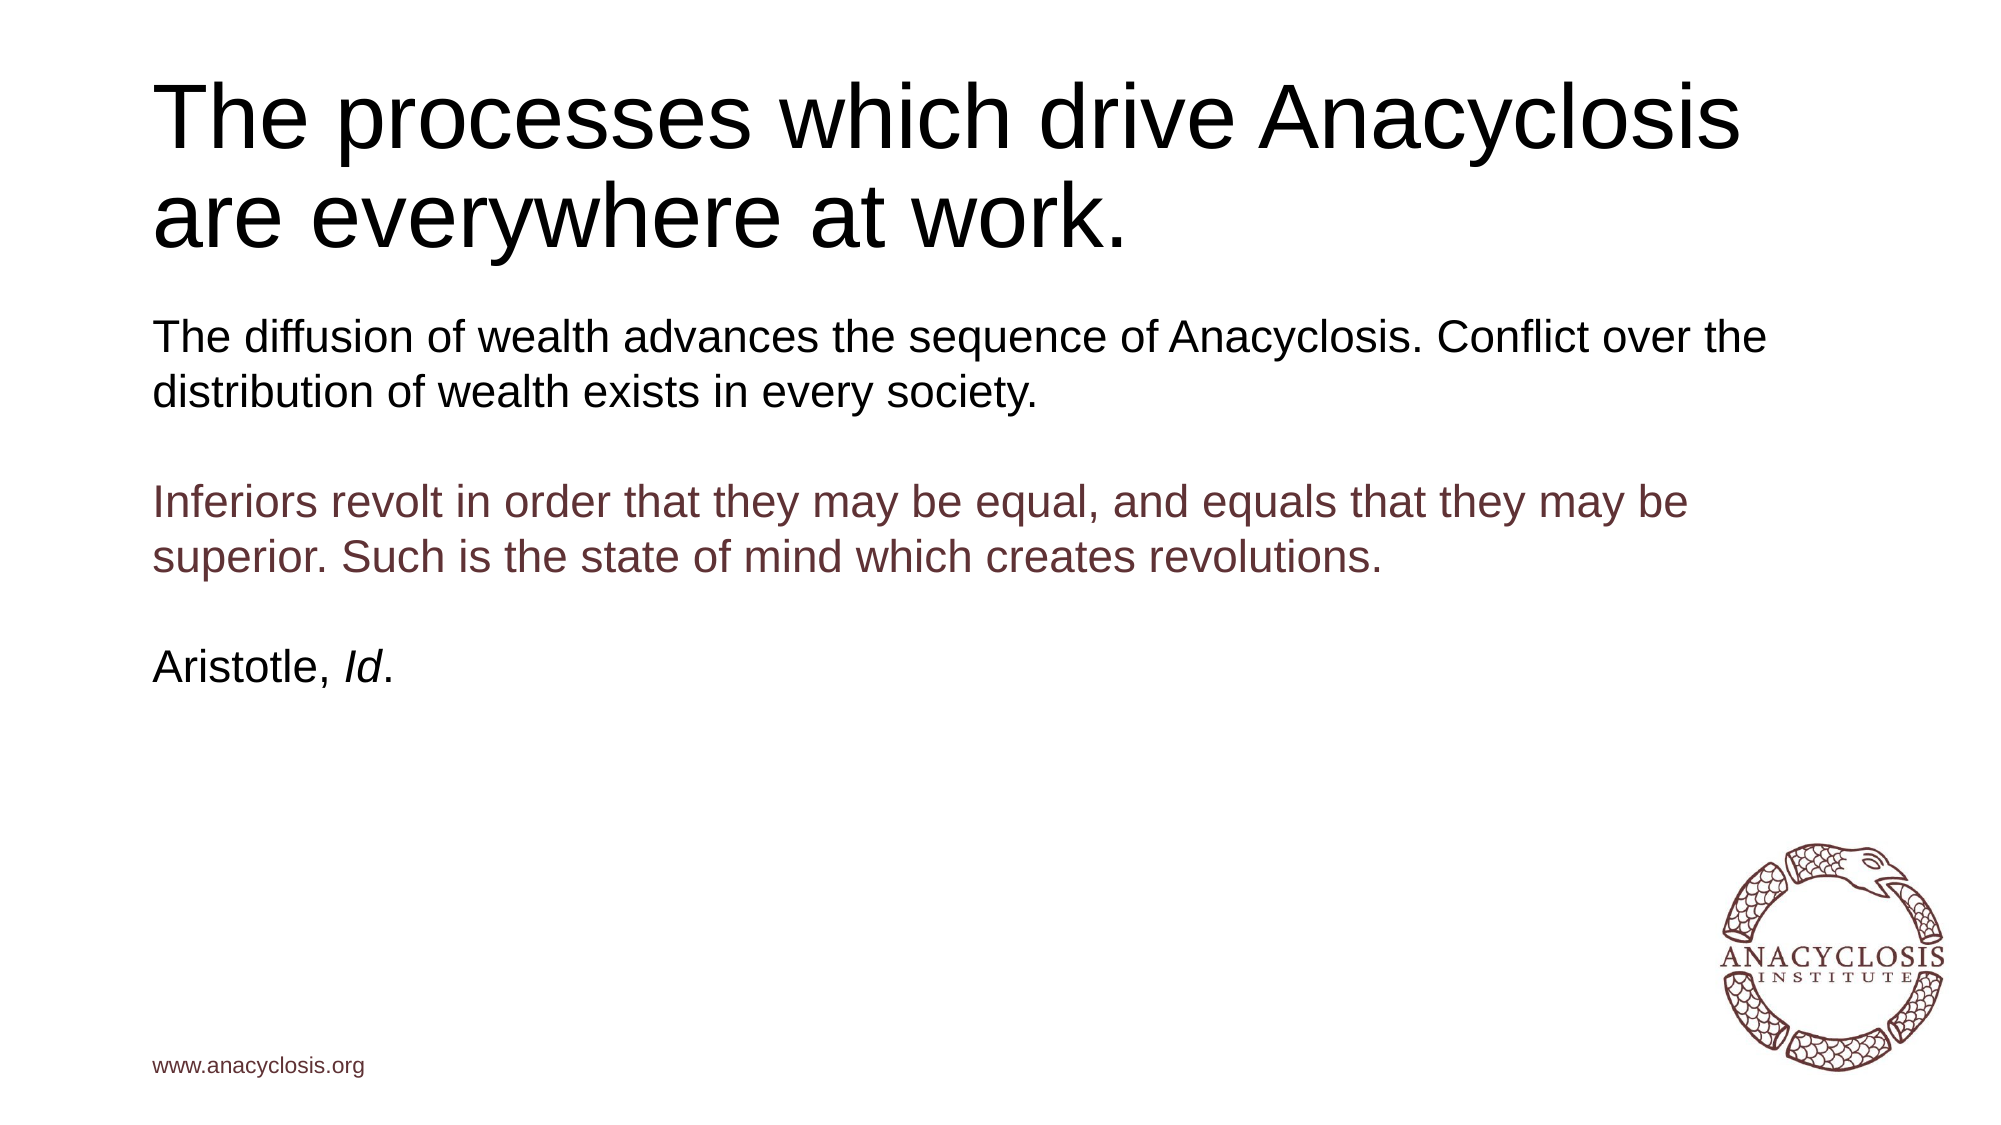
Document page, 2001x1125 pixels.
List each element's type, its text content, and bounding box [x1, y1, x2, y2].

title The processes which drive Anacyclosis are everywhere at work. [137, 59, 1863, 278]
picture [1705, 831, 1959, 1085]
list The diffusion of wealth advances the sequence of Anacyclosis. Conflict over the distribution of wealth exists in every society. Inferiors revolt in order that they may be equal, and equals that they may be superior. Such is the state of mind which creates revolutions. Aristotle, Id. [137, 299, 1863, 1014]
